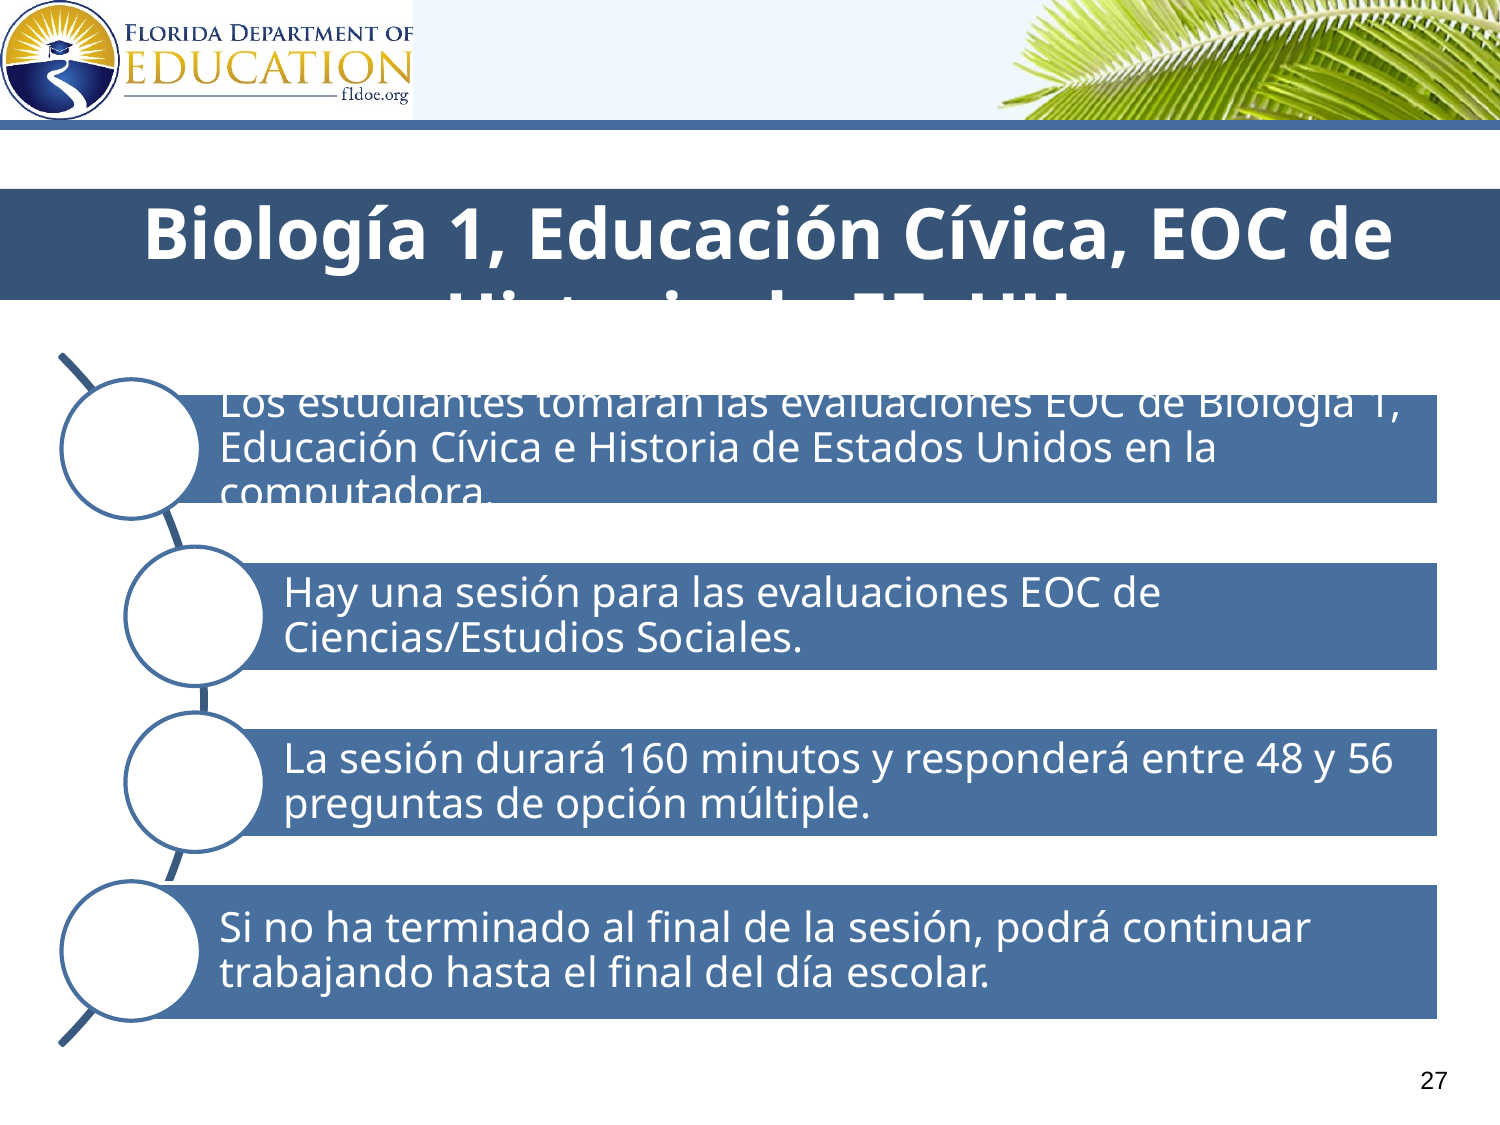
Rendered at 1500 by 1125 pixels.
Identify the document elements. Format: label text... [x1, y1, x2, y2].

text_box Biología 1, Educación Cívica, EOC de Historia de EE. UU. [0, 188, 1500, 300]
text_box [61, 881, 1440, 1021]
text_box [165, 861, 181, 879]
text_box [125, 712, 1440, 853]
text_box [61, 379, 1440, 519]
slide_number 27 [1400, 1050, 1469, 1110]
text_box [58, 1030, 80, 1048]
text_box [168, 527, 183, 545]
text_box [199, 696, 208, 710]
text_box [125, 546, 1440, 687]
picture [0, 0, 1500, 120]
text_box [58, 352, 87, 377]
